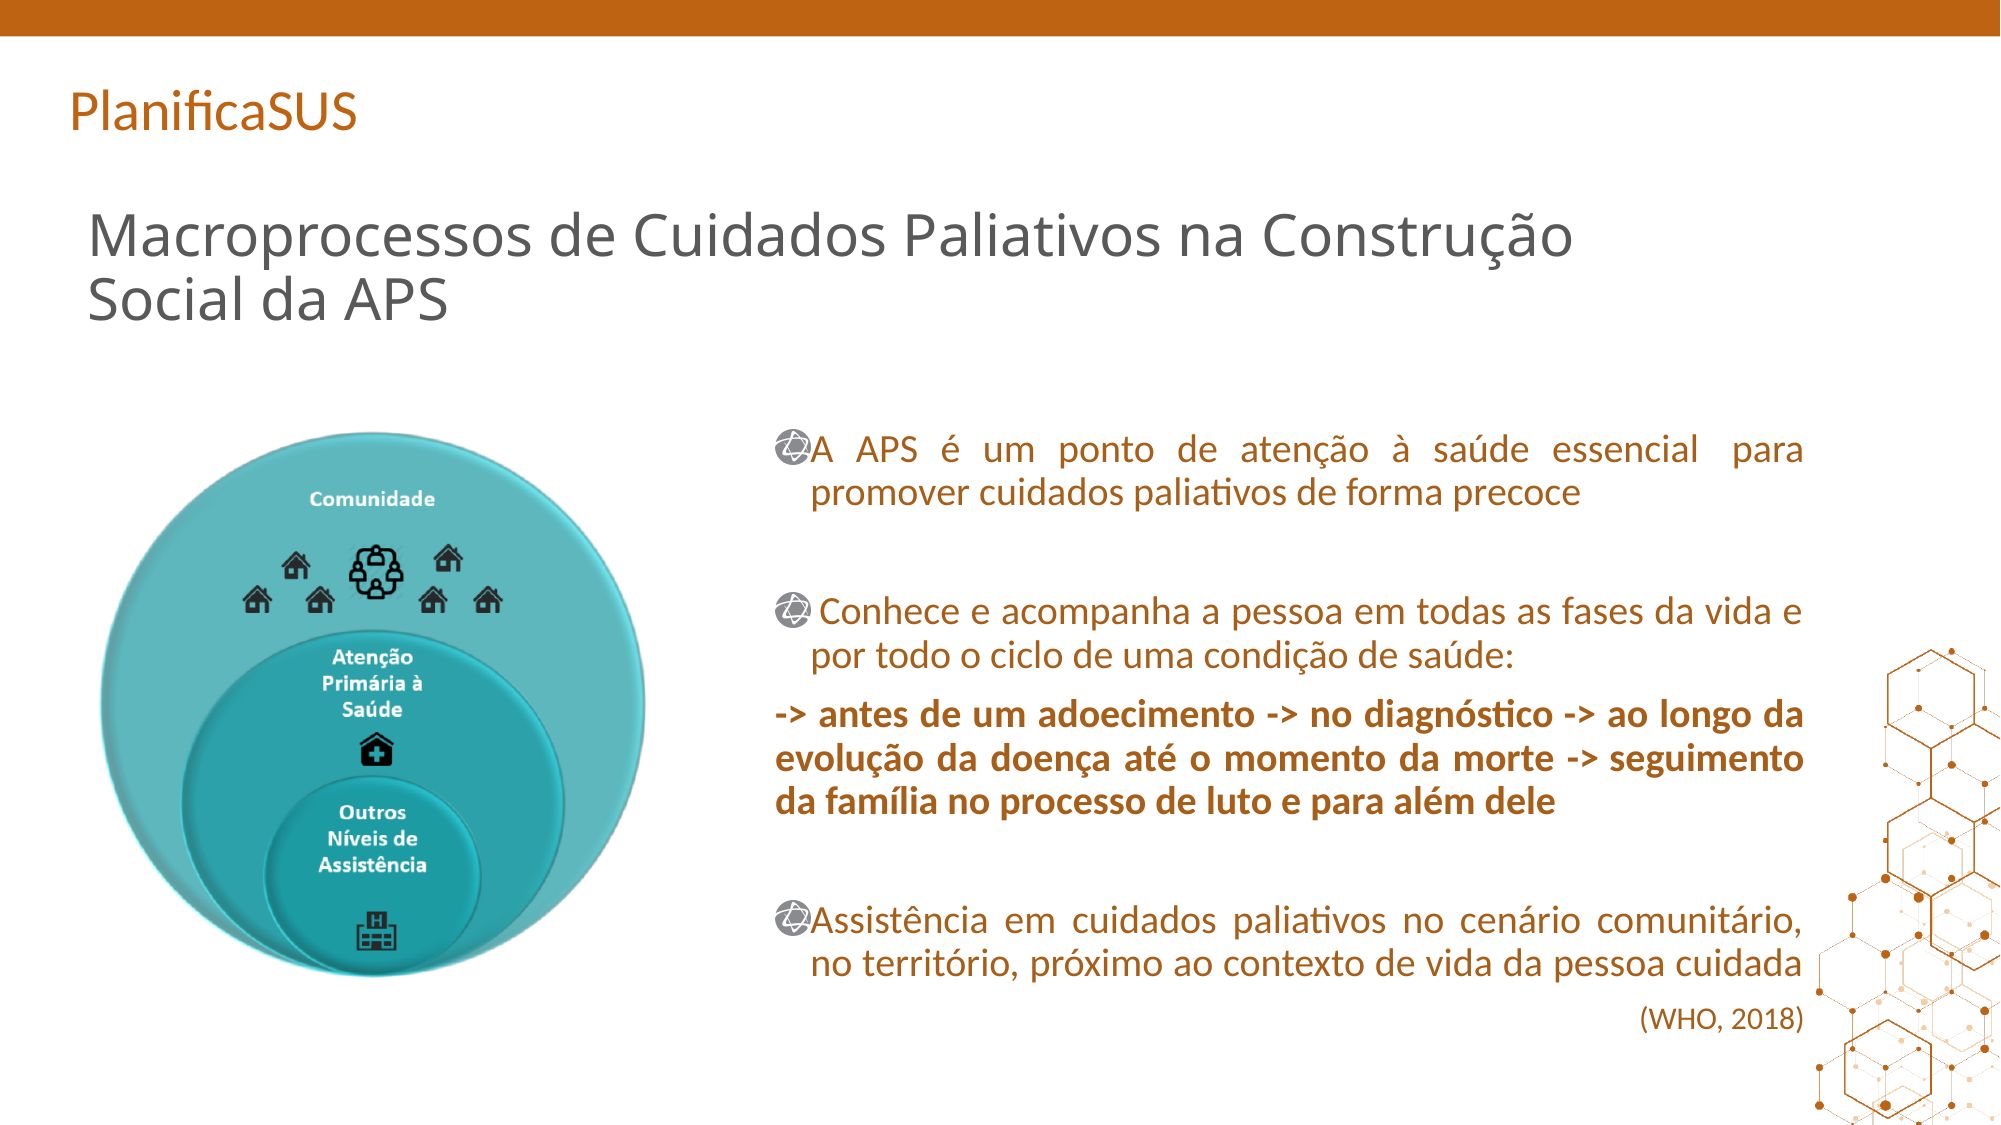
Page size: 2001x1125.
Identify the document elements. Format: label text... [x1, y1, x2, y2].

picture [775, 900, 811, 936]
title Macroprocessos de Cuidados Paliativos na Construção Social da APS [72, 160, 1722, 379]
picture [1792, 648, 2001, 1125]
picture [50, 417, 704, 989]
picture [775, 592, 811, 628]
picture [775, 429, 811, 465]
list A APS é um ponto de atenção à saúde essencial para promover cuidados paliativos de forma precoce Conhece e acompanha a pessoa em todas as fases da vida e por todo o ciclo de uma condição de saúde: -> antes de um adoecimento -> no diagnóstico -> ao longo da evolução da doença até o momento da morte -> seguimento da família no processo de luto e para além dele Assistência em cuidados paliativos no cenário comunitário, no território, próximo ao contexto de vida da pessoa cuidada (WHO, 2018) [760, 363, 1820, 1086]
